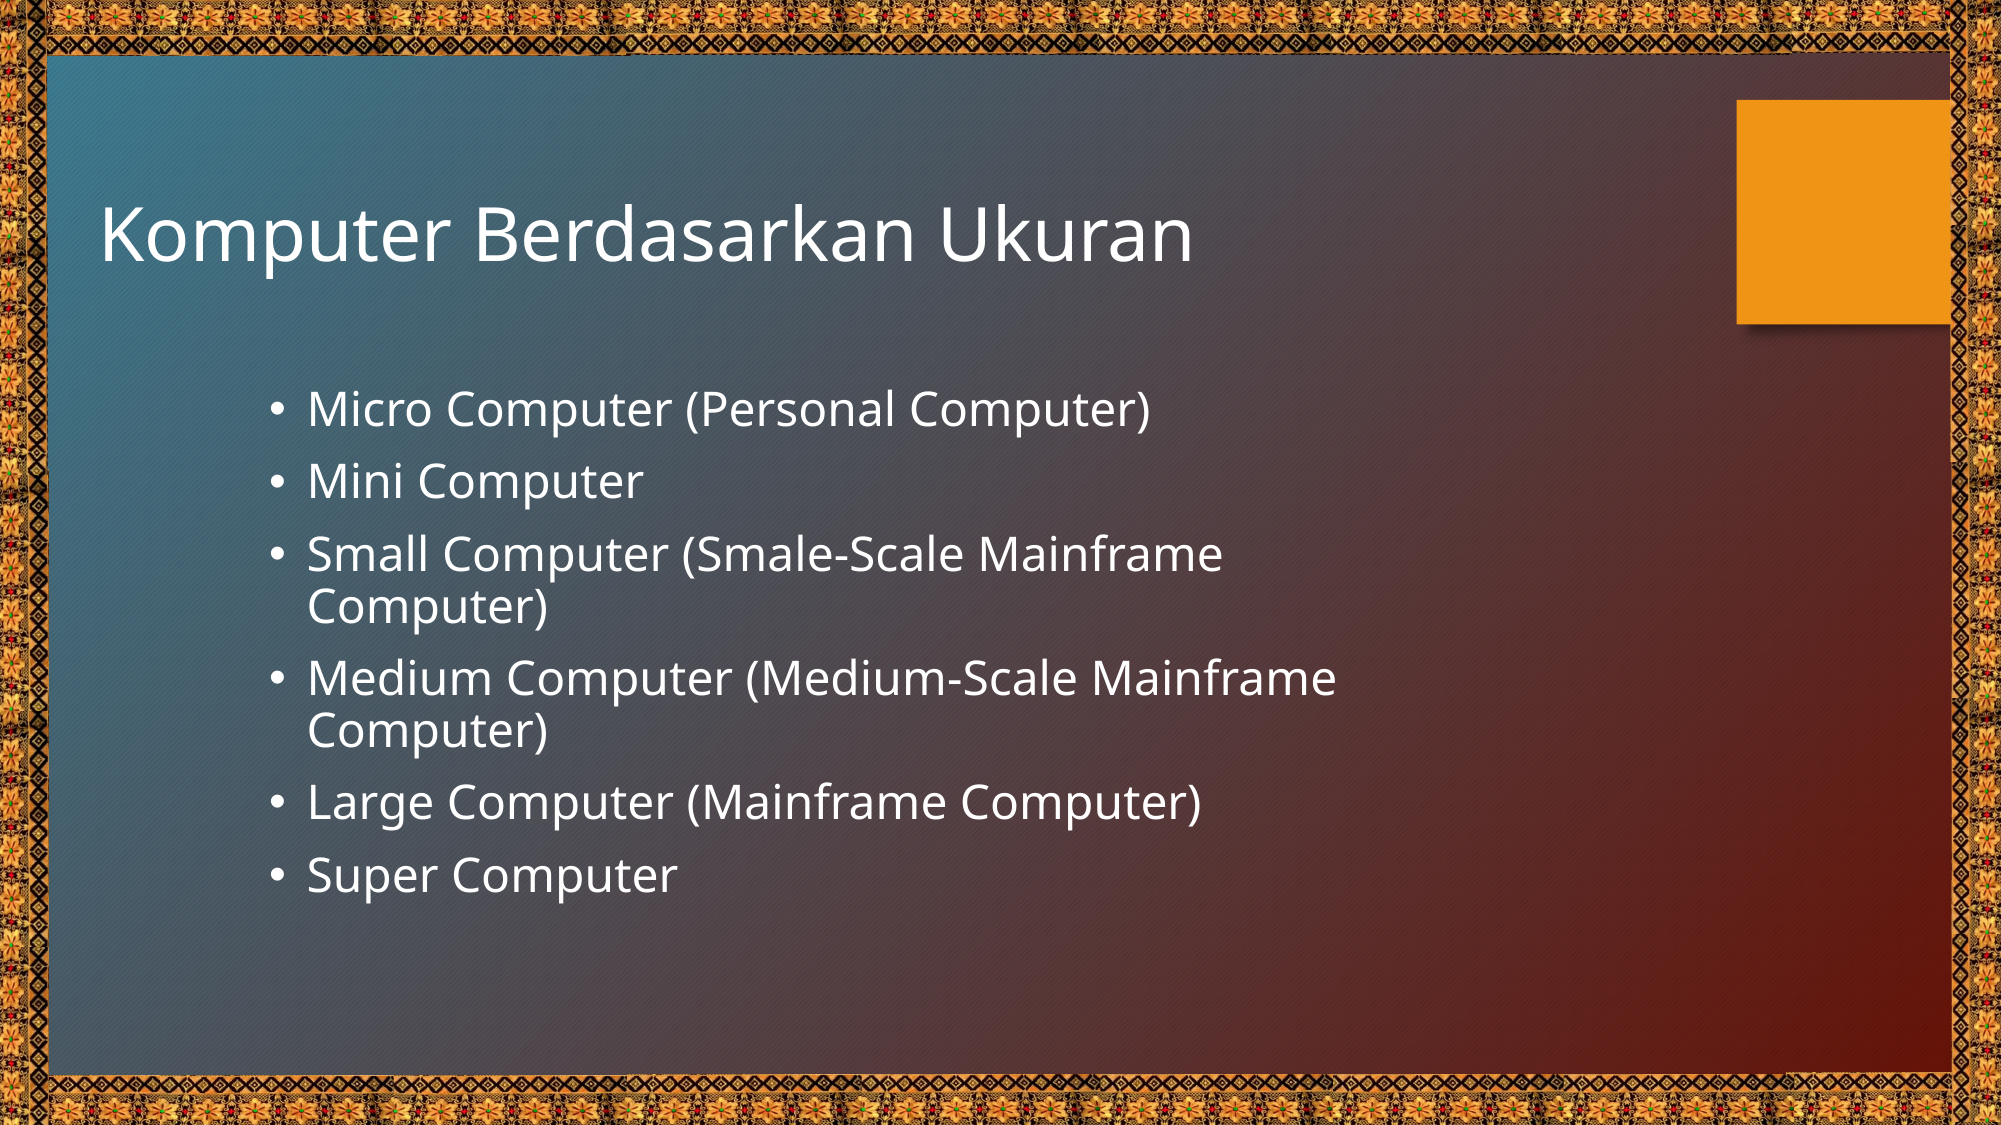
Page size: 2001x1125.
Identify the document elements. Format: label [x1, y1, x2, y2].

text_box [0, 0, 2000, 1125]
